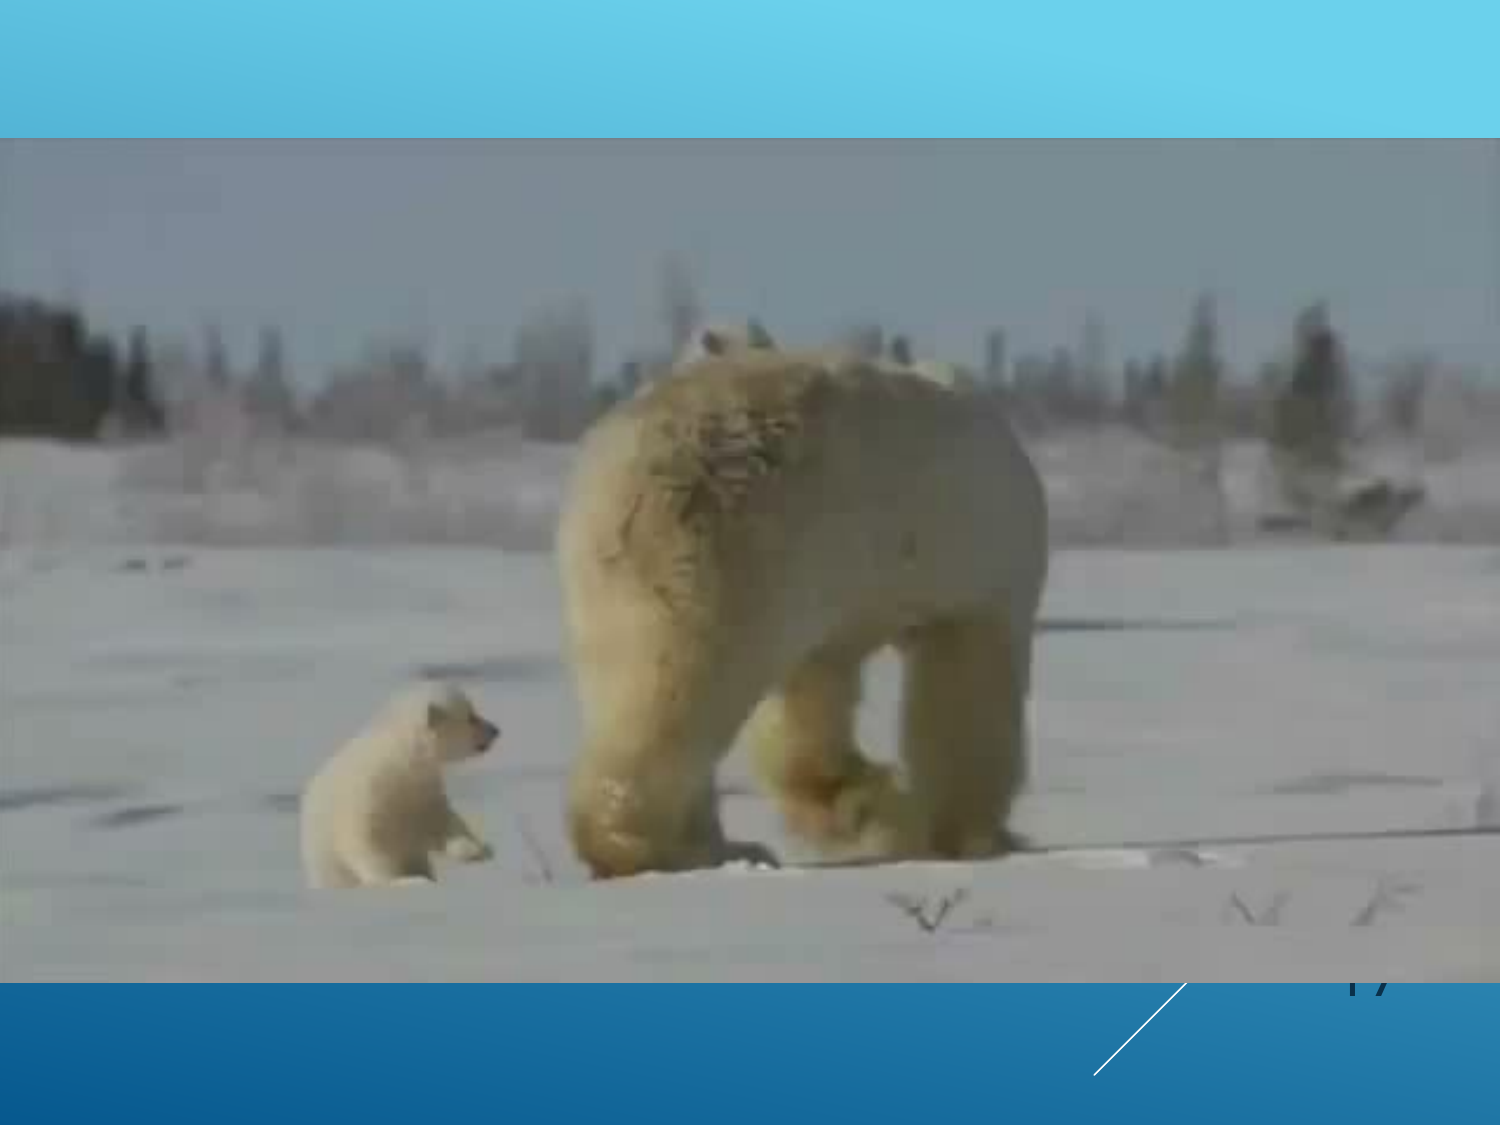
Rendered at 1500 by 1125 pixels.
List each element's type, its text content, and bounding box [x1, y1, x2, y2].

slide_number 17 [1275, 984, 1416, 1025]
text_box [0, 136, 1500, 984]
